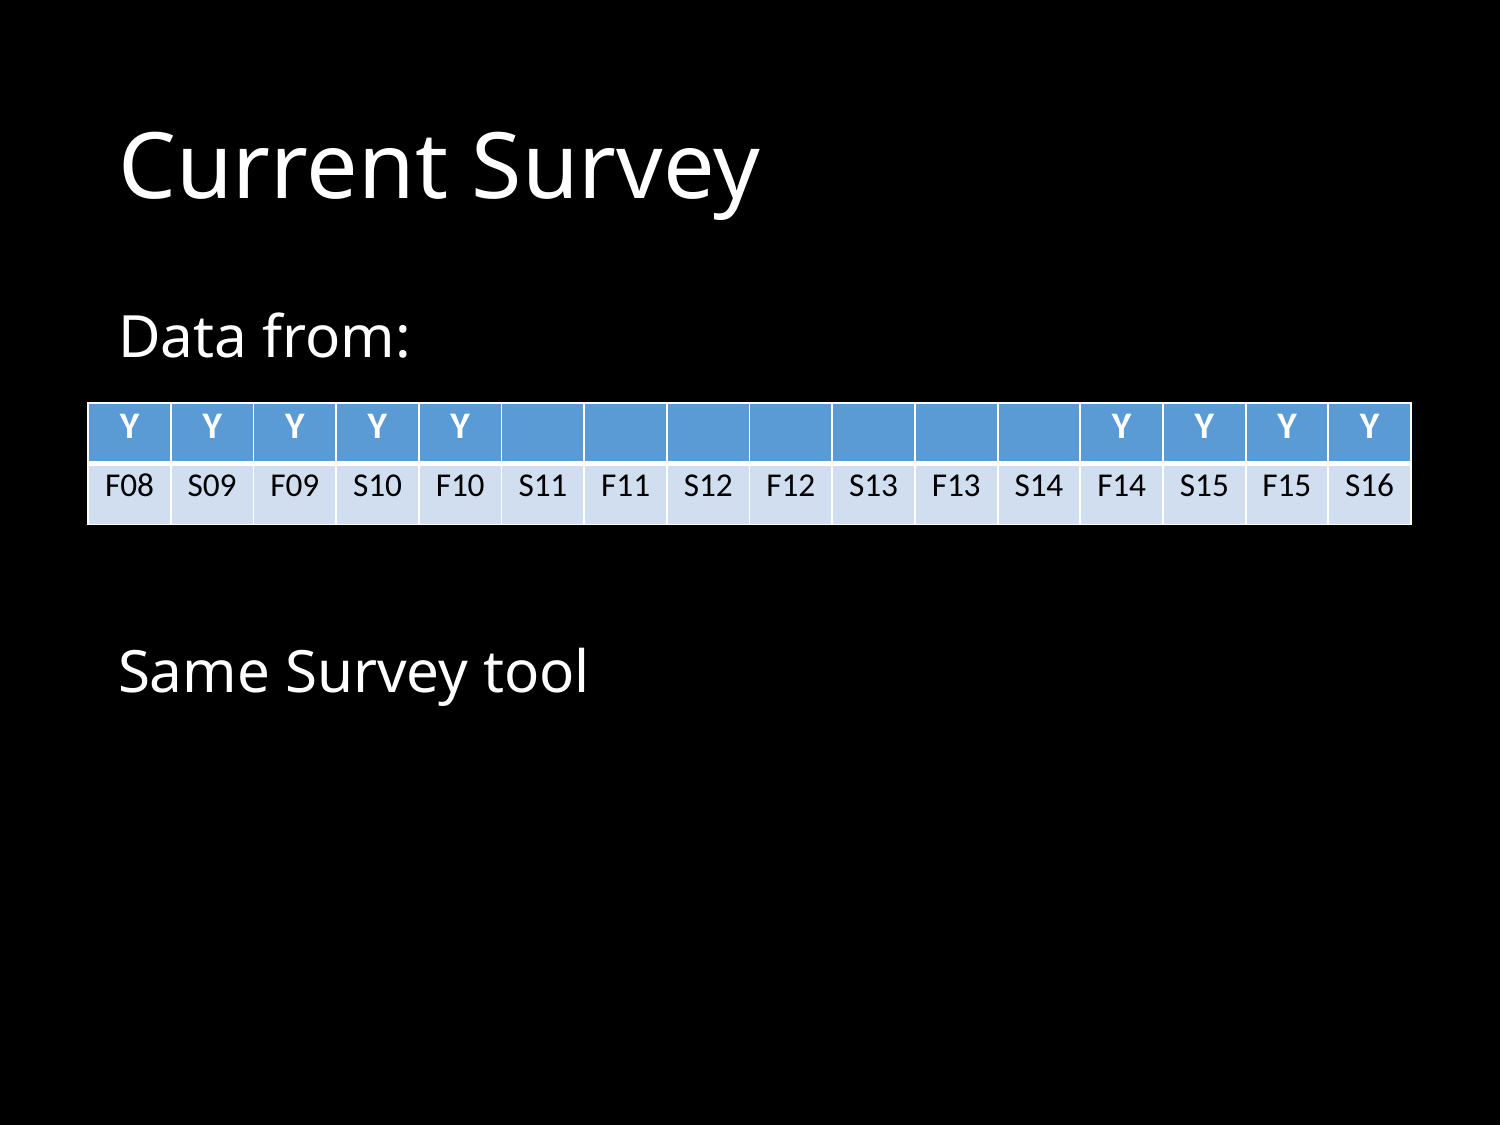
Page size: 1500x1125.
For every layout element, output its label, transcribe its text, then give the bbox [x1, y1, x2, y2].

table_cell F15 [1247, 466, 1327, 524]
table_header Y [172, 404, 253, 461]
table_header [502, 404, 583, 461]
table_cell F10 [420, 466, 501, 524]
title Current Survey [103, 59, 1397, 278]
table_cell S09 [172, 466, 253, 524]
table_header Y [1164, 404, 1245, 461]
table_cell S14 [999, 466, 1079, 524]
table_header Y [1329, 404, 1410, 461]
table_cell S13 [833, 466, 914, 524]
table_header Y [337, 404, 418, 461]
table_cell S16 [1329, 466, 1410, 524]
table_header [750, 404, 831, 461]
table_cell F11 [585, 466, 666, 524]
list Data from: Same Survey tool [103, 525, 1397, 1014]
table_cell F12 [750, 466, 831, 524]
table_cell F13 [916, 466, 997, 524]
table_header [916, 404, 997, 461]
table_header [585, 404, 666, 461]
table_header [999, 404, 1079, 461]
table_cell S10 [337, 466, 418, 524]
table_cell S12 [668, 466, 749, 524]
list Data from: Same Survey tool [103, 299, 1397, 402]
table_header Y [254, 404, 335, 461]
table_header [833, 404, 914, 461]
table_header [668, 404, 749, 461]
table_cell S11 [502, 466, 583, 524]
table_cell F08 [89, 466, 170, 524]
table_header Y [1247, 404, 1327, 461]
table_cell F14 [1081, 466, 1162, 524]
table_header Y [89, 404, 170, 461]
table_header Y [420, 404, 501, 461]
table_cell S15 [1164, 466, 1245, 524]
table_header Y [1081, 404, 1162, 461]
table_cell F09 [254, 466, 335, 524]
